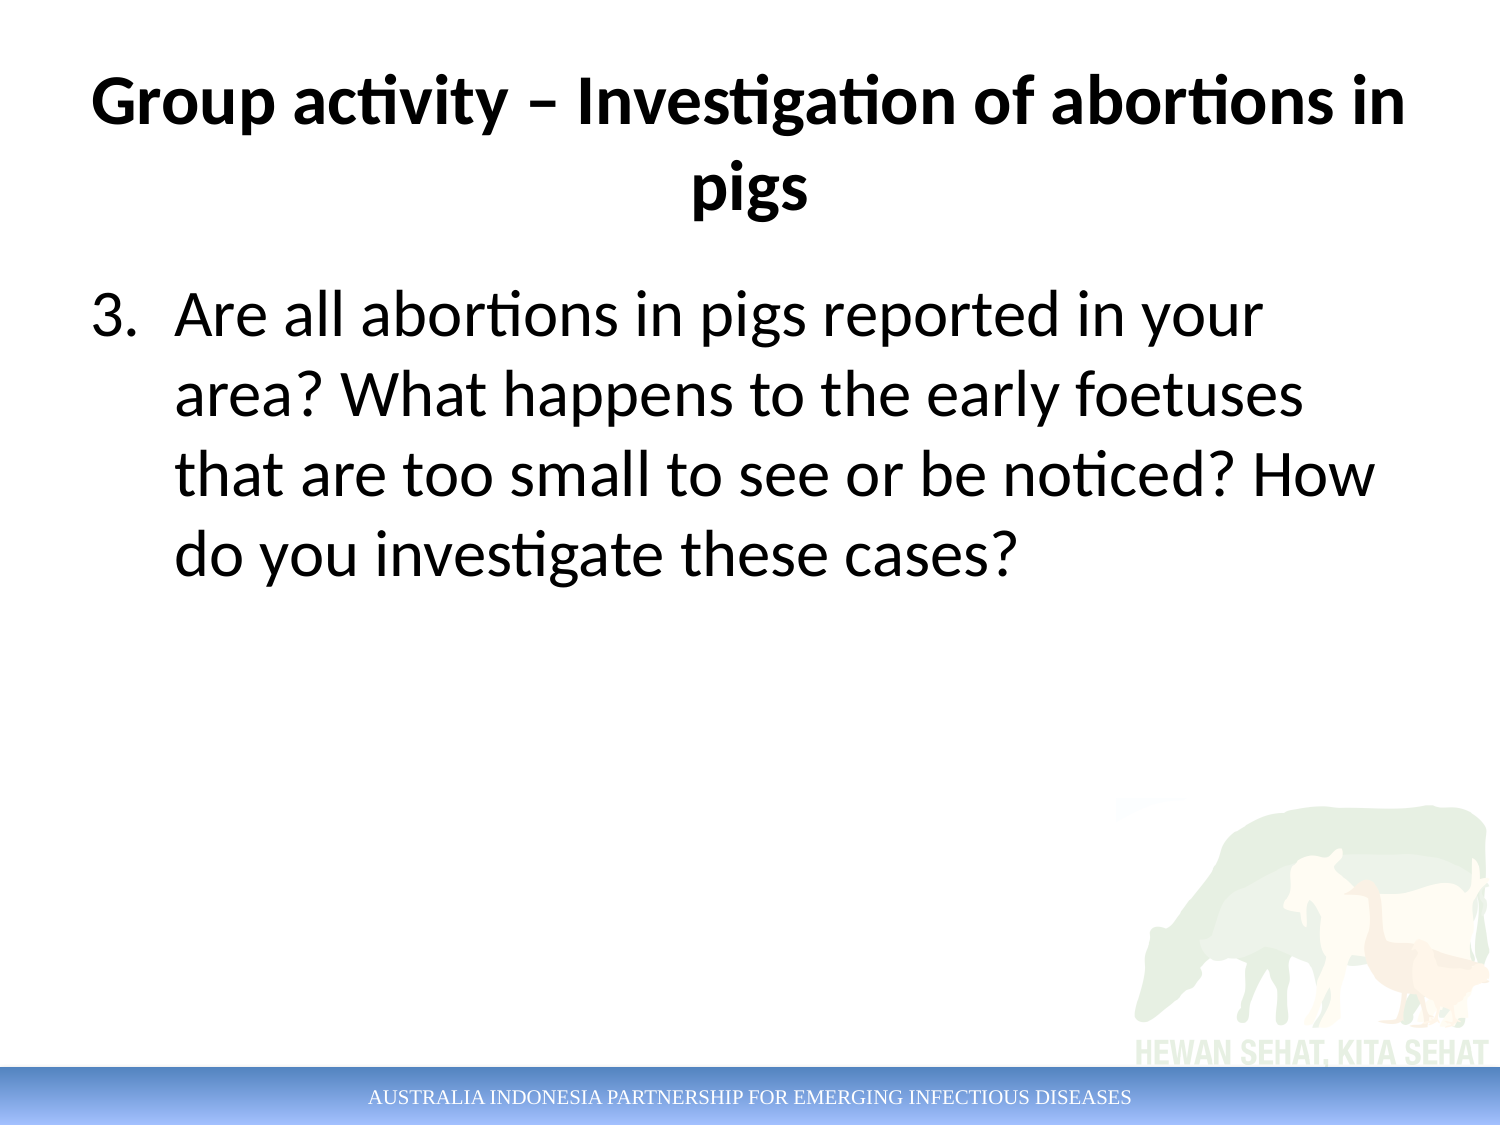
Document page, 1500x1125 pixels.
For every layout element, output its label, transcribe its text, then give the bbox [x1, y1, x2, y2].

title Group activity – Investigation of abortions in pigs [75, 45, 1425, 233]
list Are all abortions in pigs reported in your area? What happens to the early foetuses that are too small to see or be noticed? How do you investigate these cases? [75, 262, 1425, 1005]
